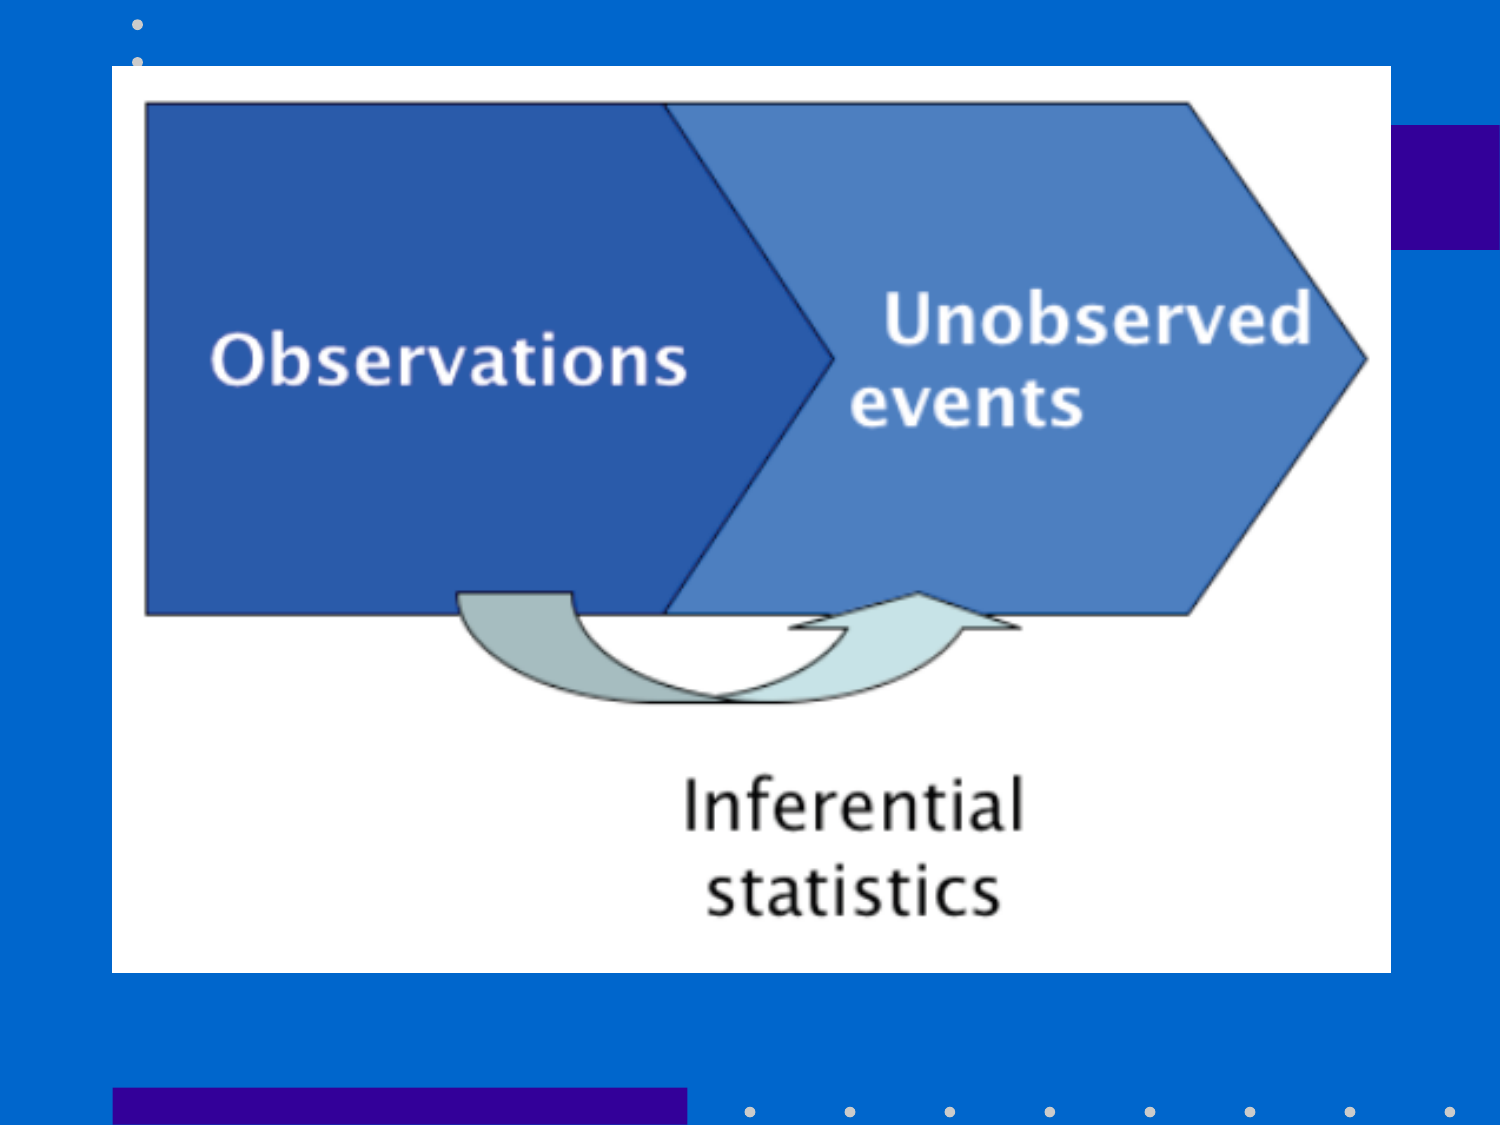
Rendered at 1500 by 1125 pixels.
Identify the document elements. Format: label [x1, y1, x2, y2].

picture [112, 66, 1391, 973]
